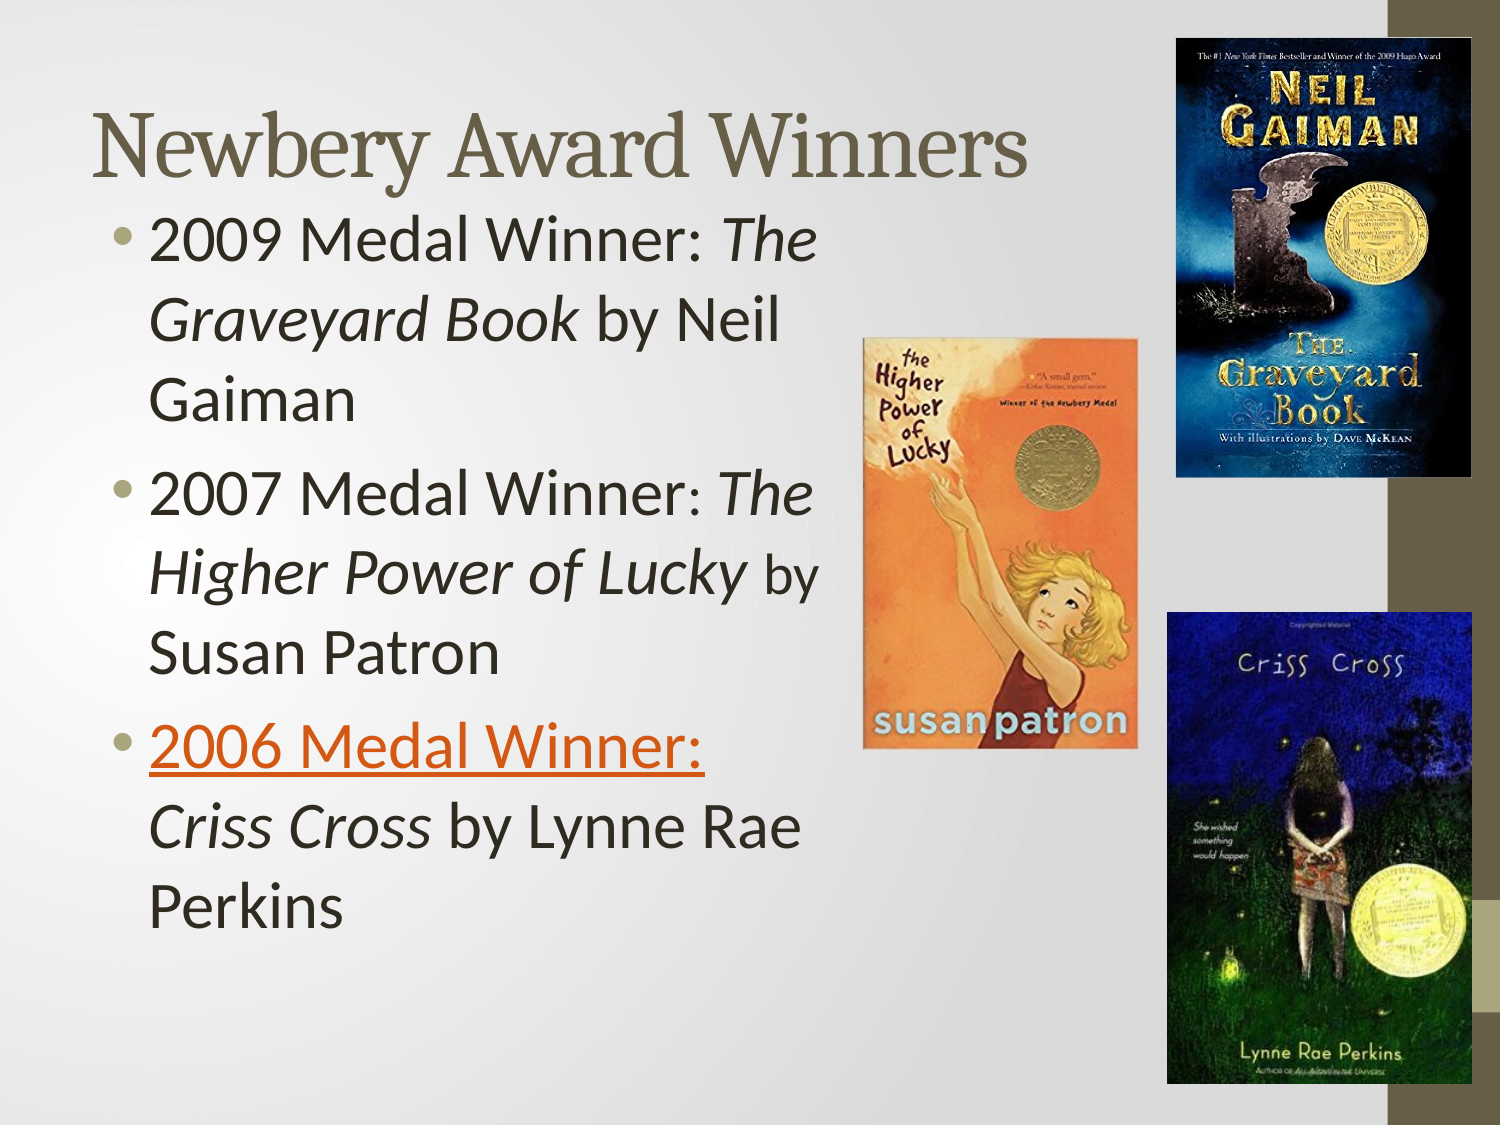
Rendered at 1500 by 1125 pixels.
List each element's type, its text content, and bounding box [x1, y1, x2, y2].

picture [861, 336, 1140, 751]
picture [1167, 611, 1472, 1085]
picture [1174, 36, 1472, 478]
title Newbery Award Winners [75, 45, 1171, 233]
list 2009 Medal Winner: The Graveyard Book by Neil Gaiman 2007 Medal Winner: The Higher Power of Lucky by Susan Patron 2006 Medal Winner: Criss Cross by Lynne Rae Perkins [77, 187, 853, 1000]
